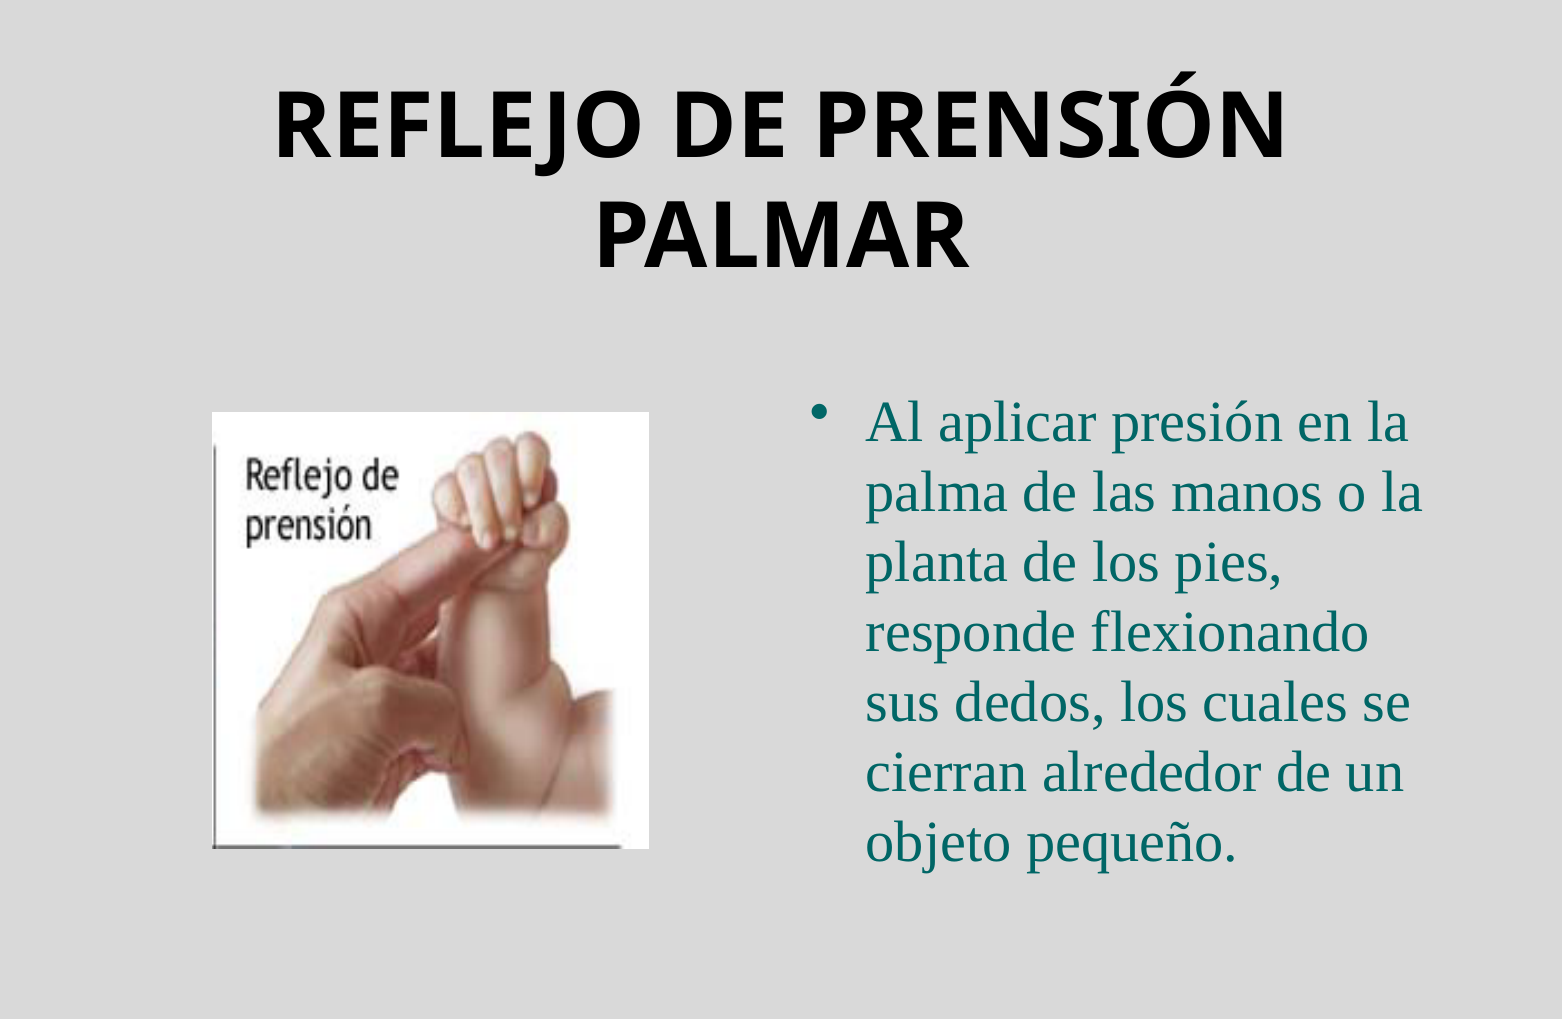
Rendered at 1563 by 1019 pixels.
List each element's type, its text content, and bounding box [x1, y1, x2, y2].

title REFLEJO DE PRENSIÓN PALMAR [116, 90, 1446, 261]
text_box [212, 412, 651, 850]
list Al aplicar presión en la palma de las manos o la planta de los pies, responde flexionando sus dedos, los cuales se cierran alrededor de un objeto pequeño. [794, 294, 1446, 906]
